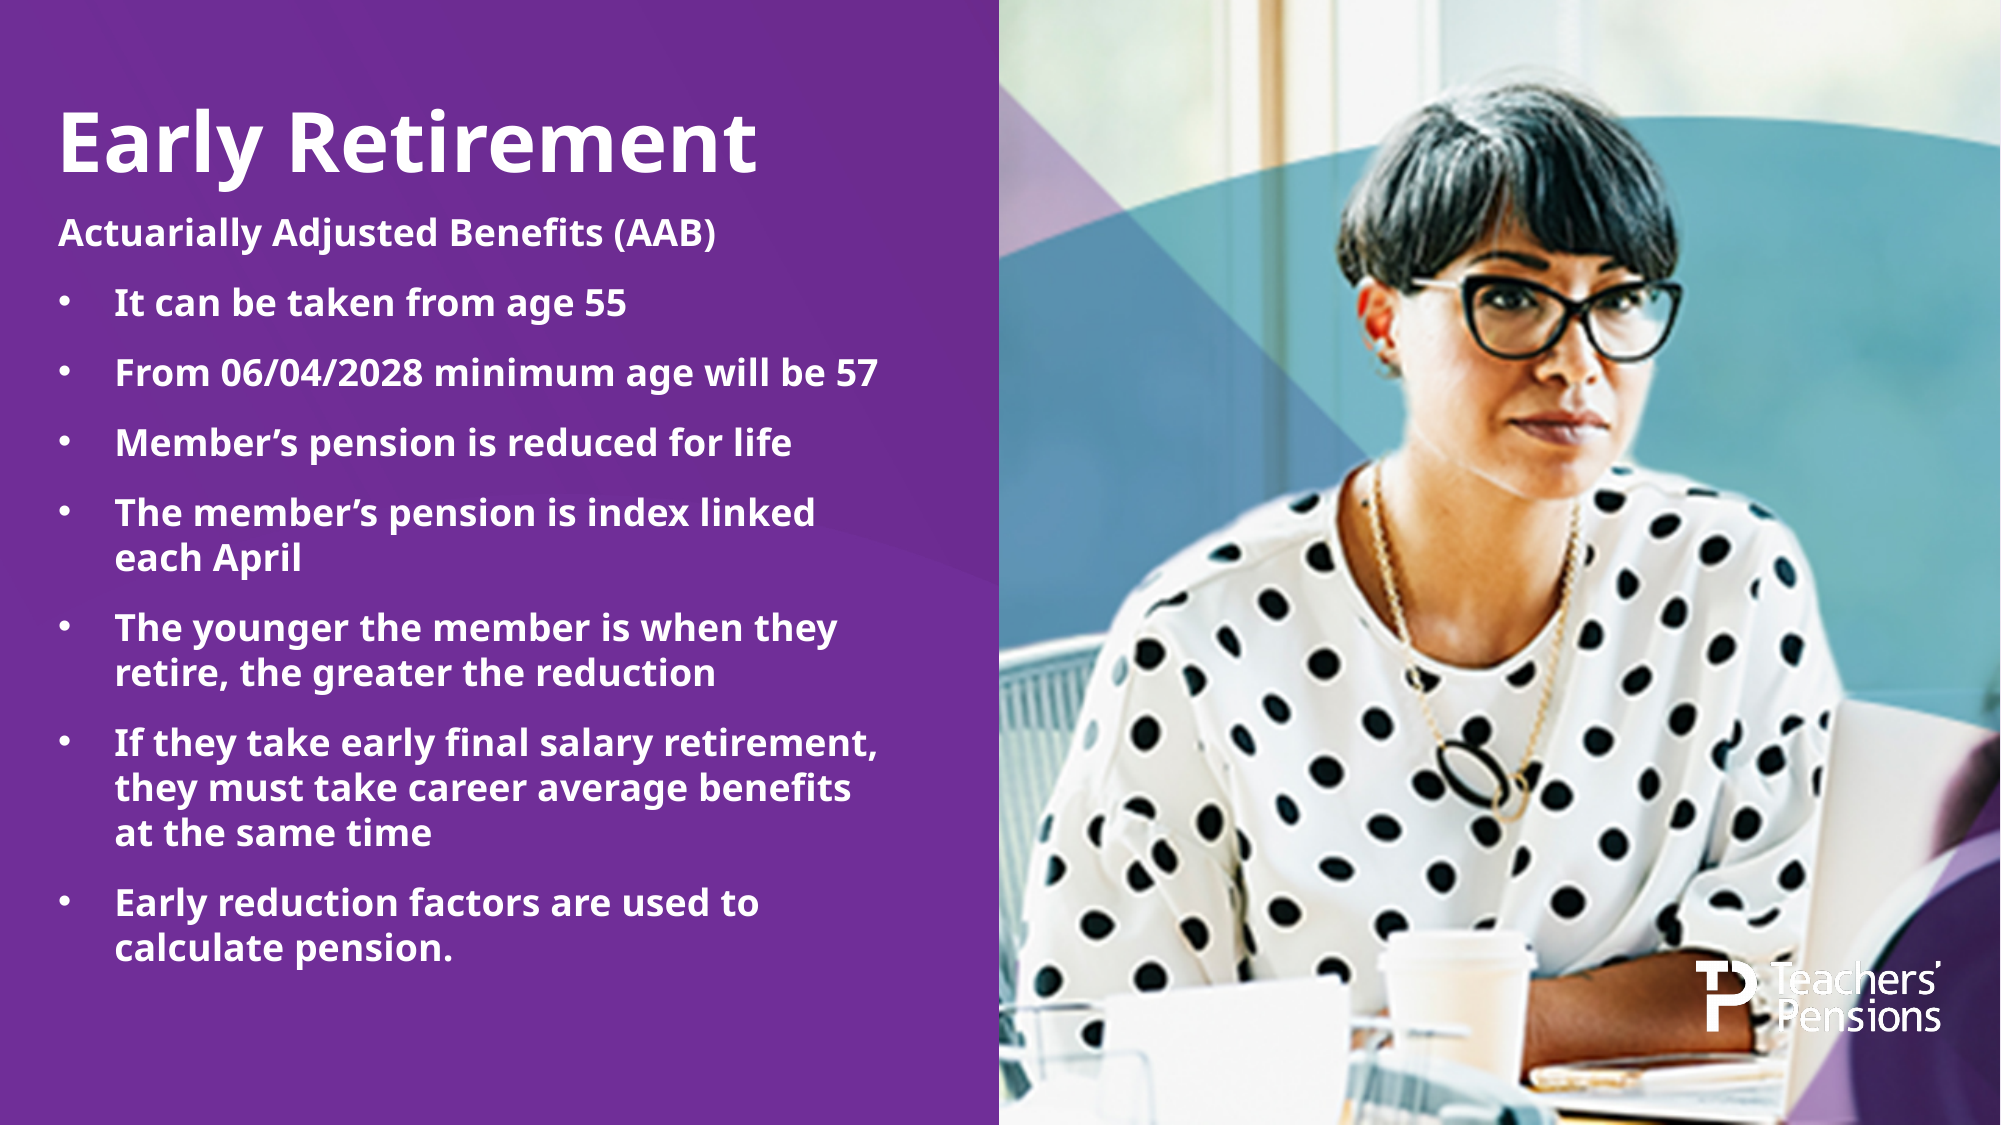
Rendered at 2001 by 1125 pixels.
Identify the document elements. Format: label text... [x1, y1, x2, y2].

title Early Retirement [56, 91, 882, 191]
picture [0, 0, 2001, 1125]
list Actuarially Adjusted Benefits (AAB) It can be taken from age 55 From 06/04/2028 minimum age will be 57 Member’s pension is reduced for life The member’s pension is index linked each April The younger the member is when they retire, the greater the reduction If they take early final salary retirement, they must take career average benefits at the same time Early reduction factors are used to calculate pension. [58, 208, 882, 959]
